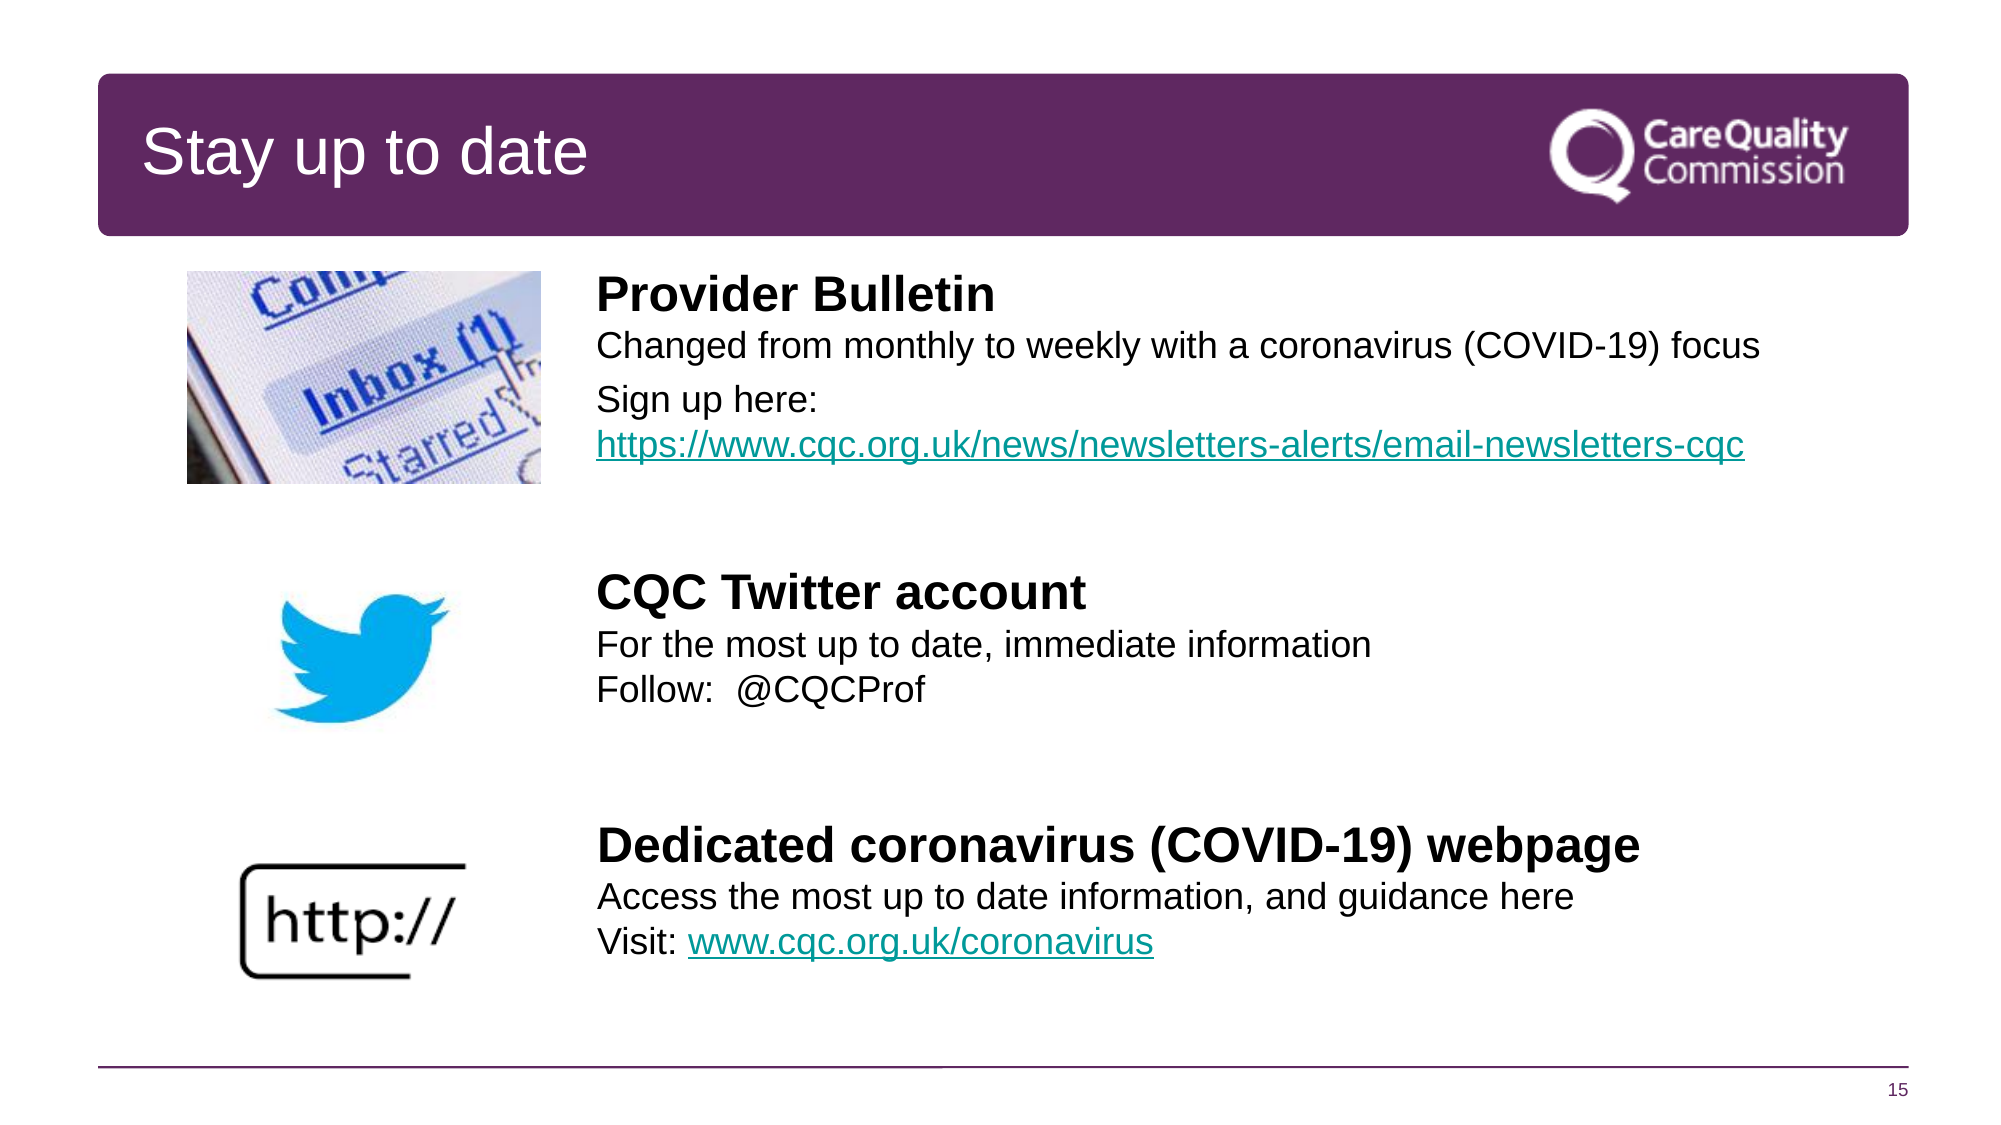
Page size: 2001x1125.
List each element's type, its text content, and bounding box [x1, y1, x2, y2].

title Stay up to date [141, 111, 1248, 197]
slide_number 15 [1491, 1024, 1909, 1101]
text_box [1253, 87, 1884, 224]
text_box CQC Twitter account For the most up to date, immediate information Follow: @CQCProf [581, 552, 1924, 718]
text_box Dedicated coronavirus (COVID-19) webpage Access the most up to date information, and guidance here Visit: www.cqc.org.uk/coronavirus [582, 804, 1925, 970]
picture [186, 271, 541, 484]
picture [226, 837, 500, 995]
picture [204, 545, 518, 758]
text_box Provider Bulletin Changed from monthly to weekly with a coronavirus (COVID-19) focus Sign up here: https://www.cqc.org.uk/news/newsletters-alerts/email-newsletters-cqc [581, 253, 1924, 472]
